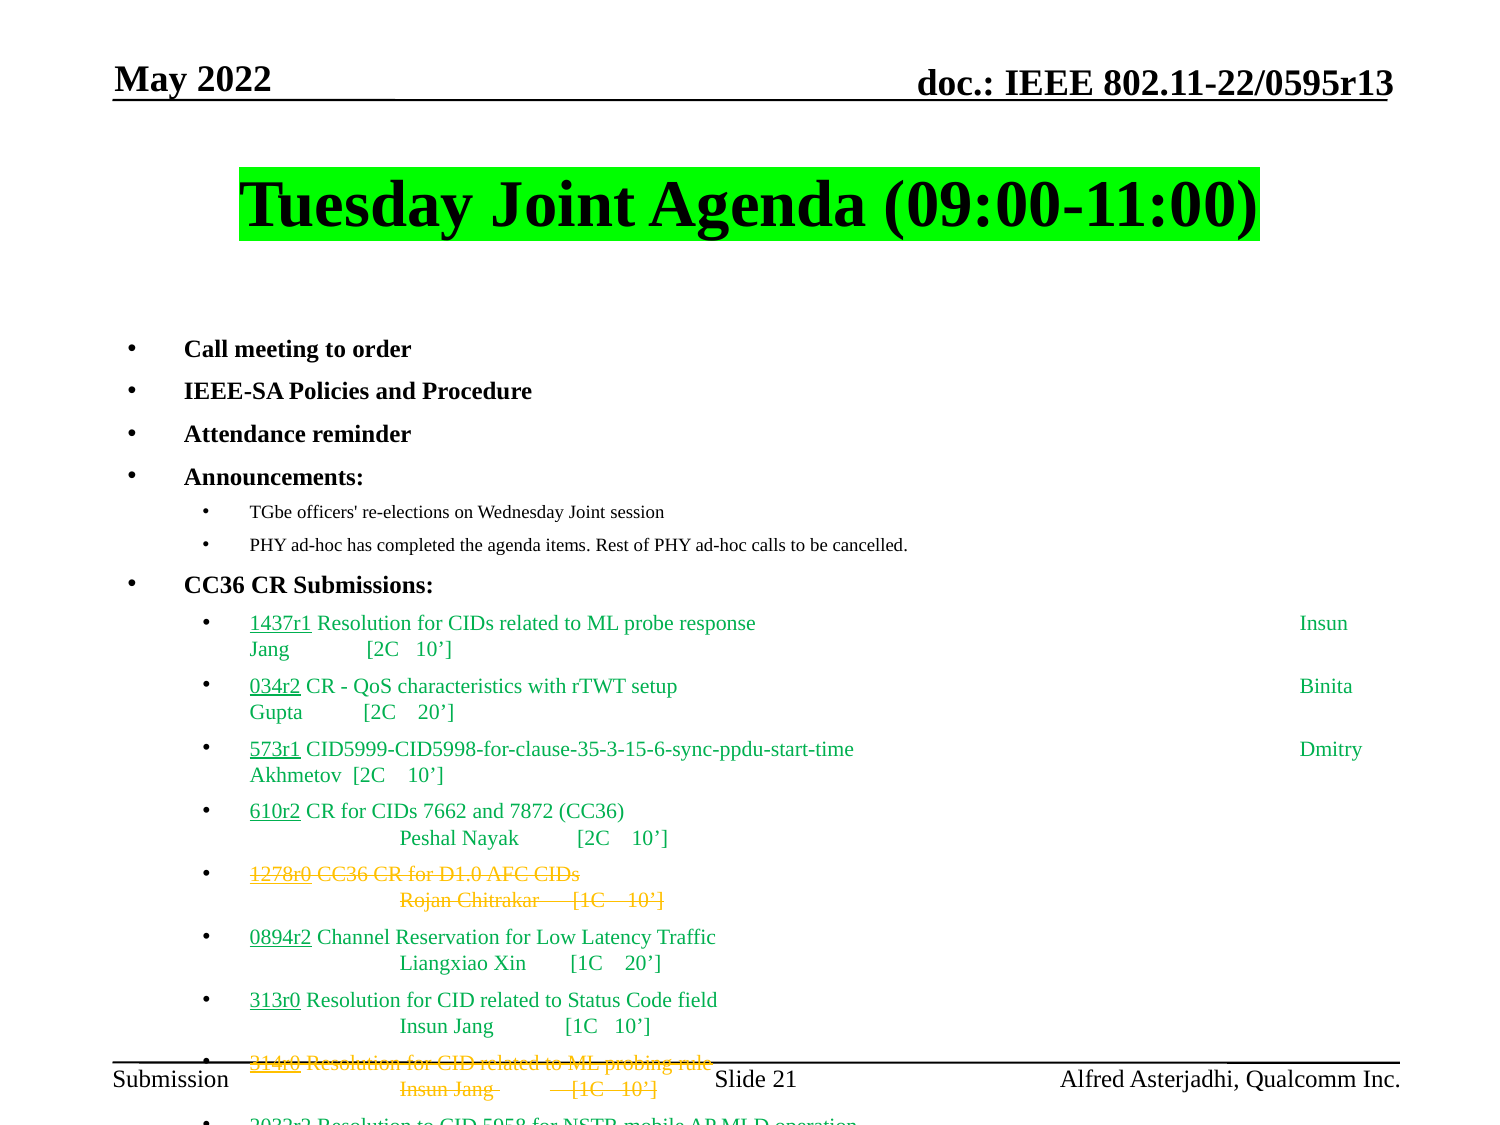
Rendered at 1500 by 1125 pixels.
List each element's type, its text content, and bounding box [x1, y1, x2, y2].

footer Alfred Asterjadhi, Qualcomm Inc. [878, 1061, 1402, 1093]
list Call meeting to order IEEE-SA Policies and Procedure Attendance reminder Announcements: TGbe officers' re-elections on Wednesday Joint session PHY ad-hoc has completed the agenda items. Rest of PHY ad-hoc calls to be cancelled. CC36 CR Submissions: 1437r1 Resolution for CIDs related to ML probe response Insun Jang [2C 10’] 034r2 CR - QoS characteristics with rTWT setup Binita Gupta [2C 20’] 573r1 CID5999-CID5998-for-clause-35-3-15-6-sync-ppdu-start-time Dmitry Akhmetov [2C 10’] 610r2 CR for CIDs 7662 and 7872 (CC36) Peshal Nayak [2C 10’] 1278r0 CC36 CR for D1.0 AFC CIDs Rojan Chitrakar [1C 10’] 0894r2 Channel Reservation for Low Latency Traffic Liangxiao Xin [1C 20’] 313r0 Resolution for CID related to Status Code field Insun Jang [1C 10’] 314r0 Resolution for CID related to ML probing rule Insun Jang [1C 10’] 2032r2 Resolution to CID 5958 for NSTR mobile AP MLD operation Liuming Lu [1C 10’] 269r1 CID 5944 discussion Li-Hsiang Sun [1C 20’] AoB: None. Recess [112, 324, 1388, 1063]
title Tuesday Joint Agenda (09:00-11:00) [112, 112, 1388, 288]
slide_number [114, 54, 423, 100]
slide_number Slide 21 [712, 1061, 800, 1123]
